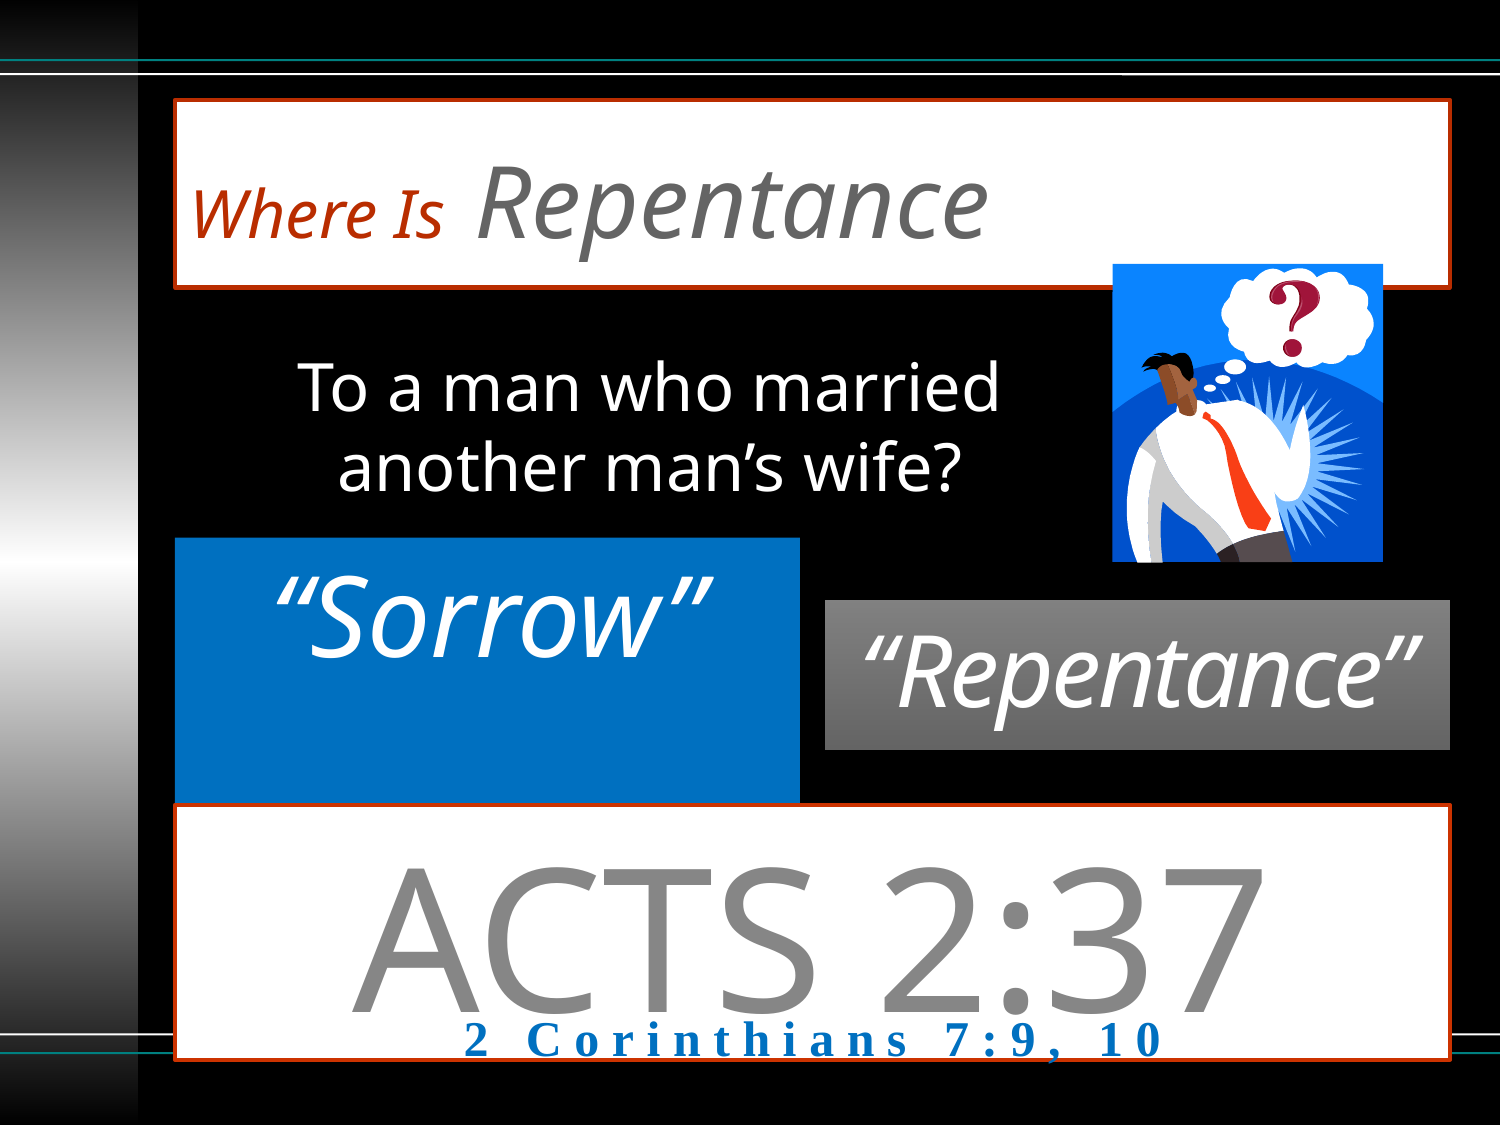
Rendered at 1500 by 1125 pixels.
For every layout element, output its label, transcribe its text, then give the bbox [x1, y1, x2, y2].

list “Repentance” [825, 600, 1450, 750]
text_box 2 Corinthians 7:9, 10 [448, 999, 1177, 1075]
list “Sorrow” [174, 537, 800, 803]
text_box ACTS 2:37 [173, 803, 1452, 1062]
title Where Is Repentance [173, 98, 1452, 290]
picture [1112, 263, 1384, 563]
text_box To a man who married another man’s wife? [262, 337, 1038, 513]
